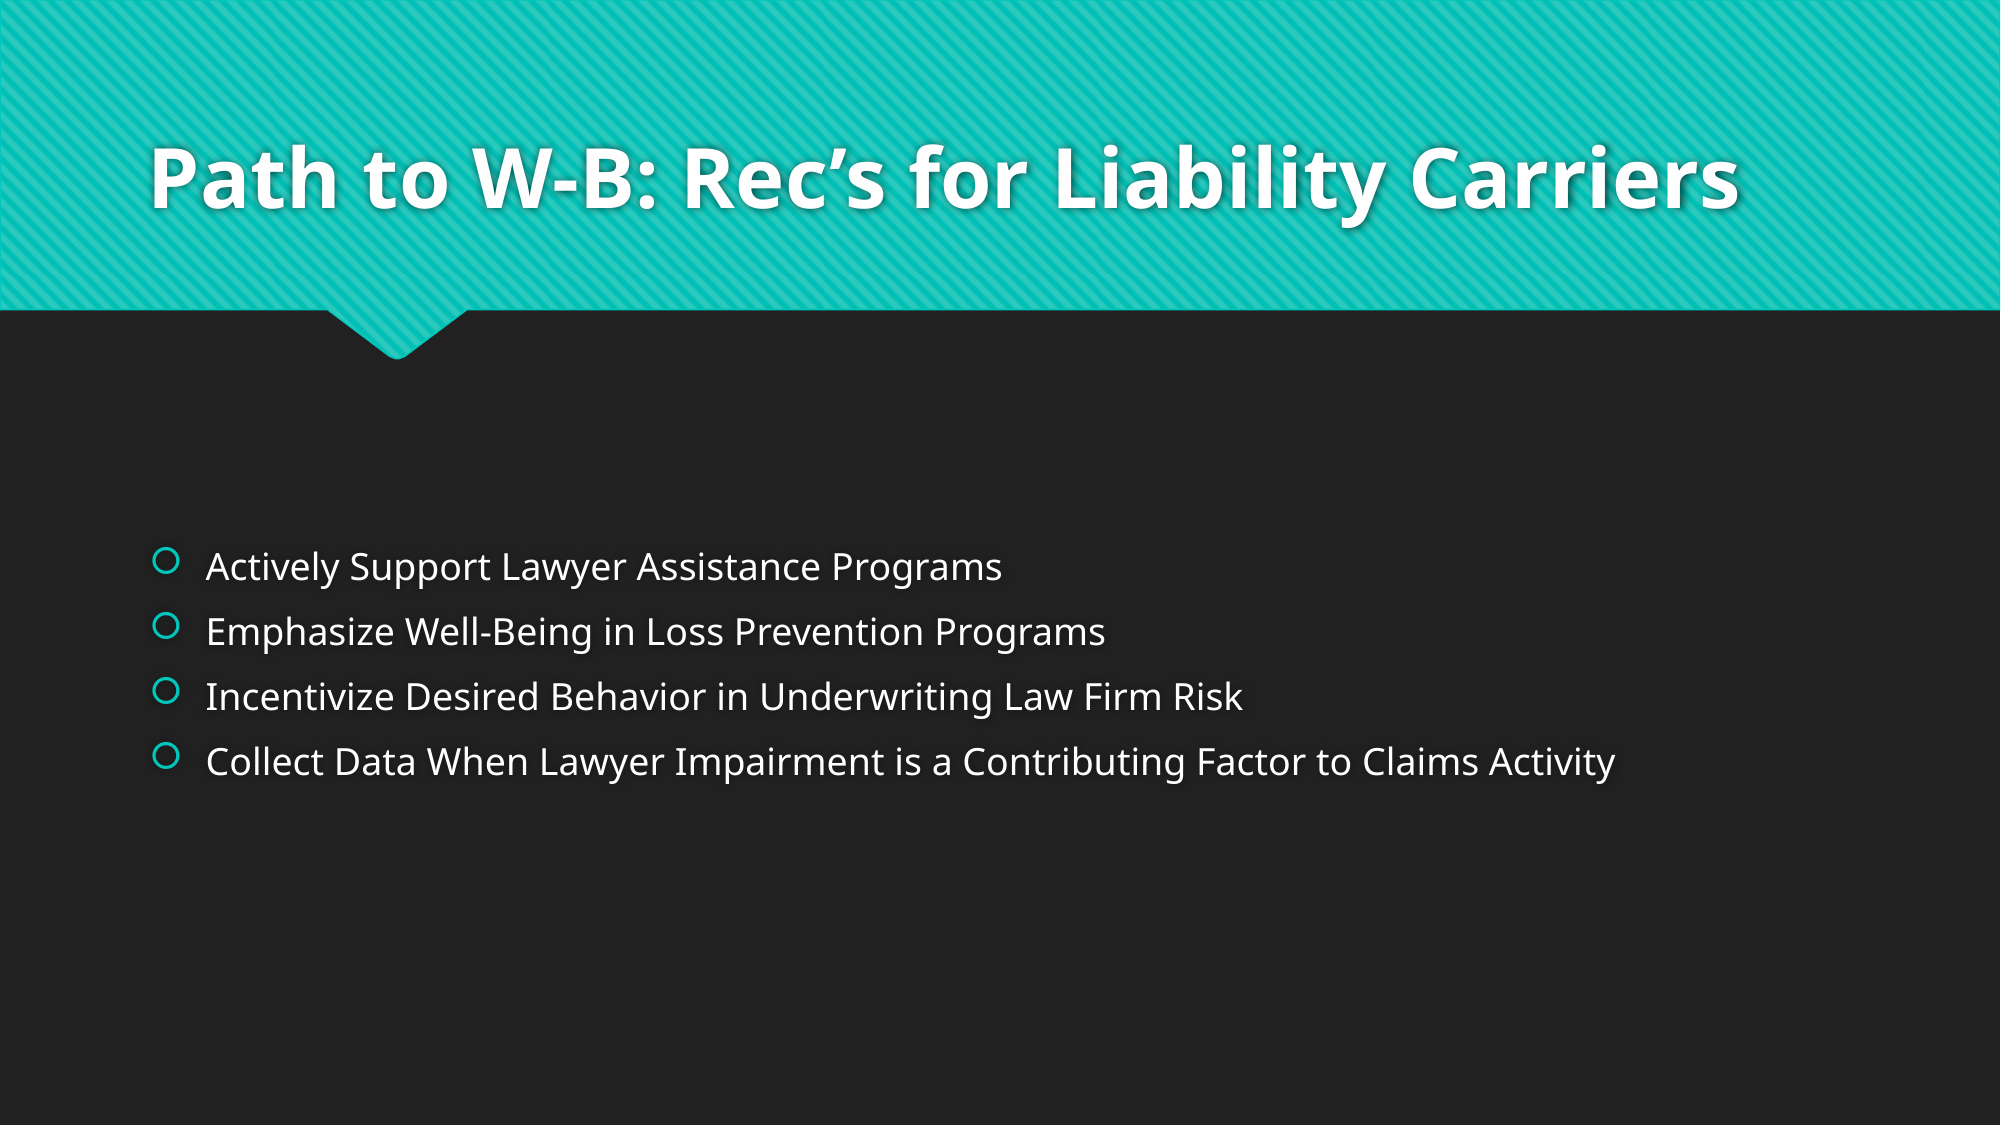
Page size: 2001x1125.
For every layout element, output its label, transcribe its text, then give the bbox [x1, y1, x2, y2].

list Actively Support Lawyer Assistance Programs Emphasize Well-Being in Loss Prevention Programs Incentivize Desired Behavior in Underwriting Law Firm Risk Collect Data When Lawyer Impairment is a Contributing Factor to Claims Activity [134, 364, 1866, 962]
title Path to W-B: Rec’s for Liability Carriers [132, 73, 1868, 233]
